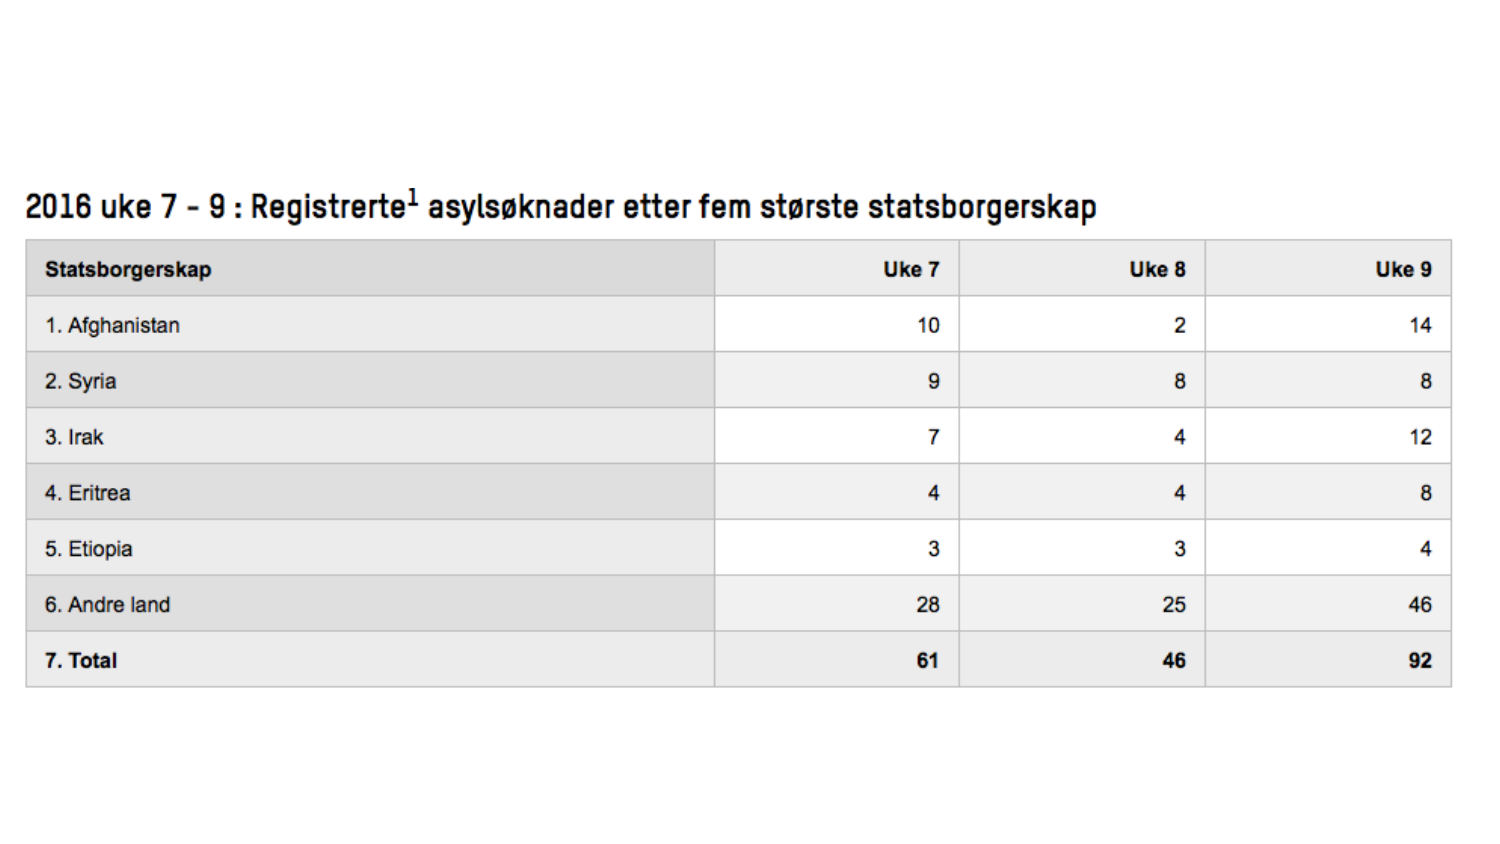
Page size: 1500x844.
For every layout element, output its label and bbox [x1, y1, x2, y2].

list [0, 146, 1472, 754]
